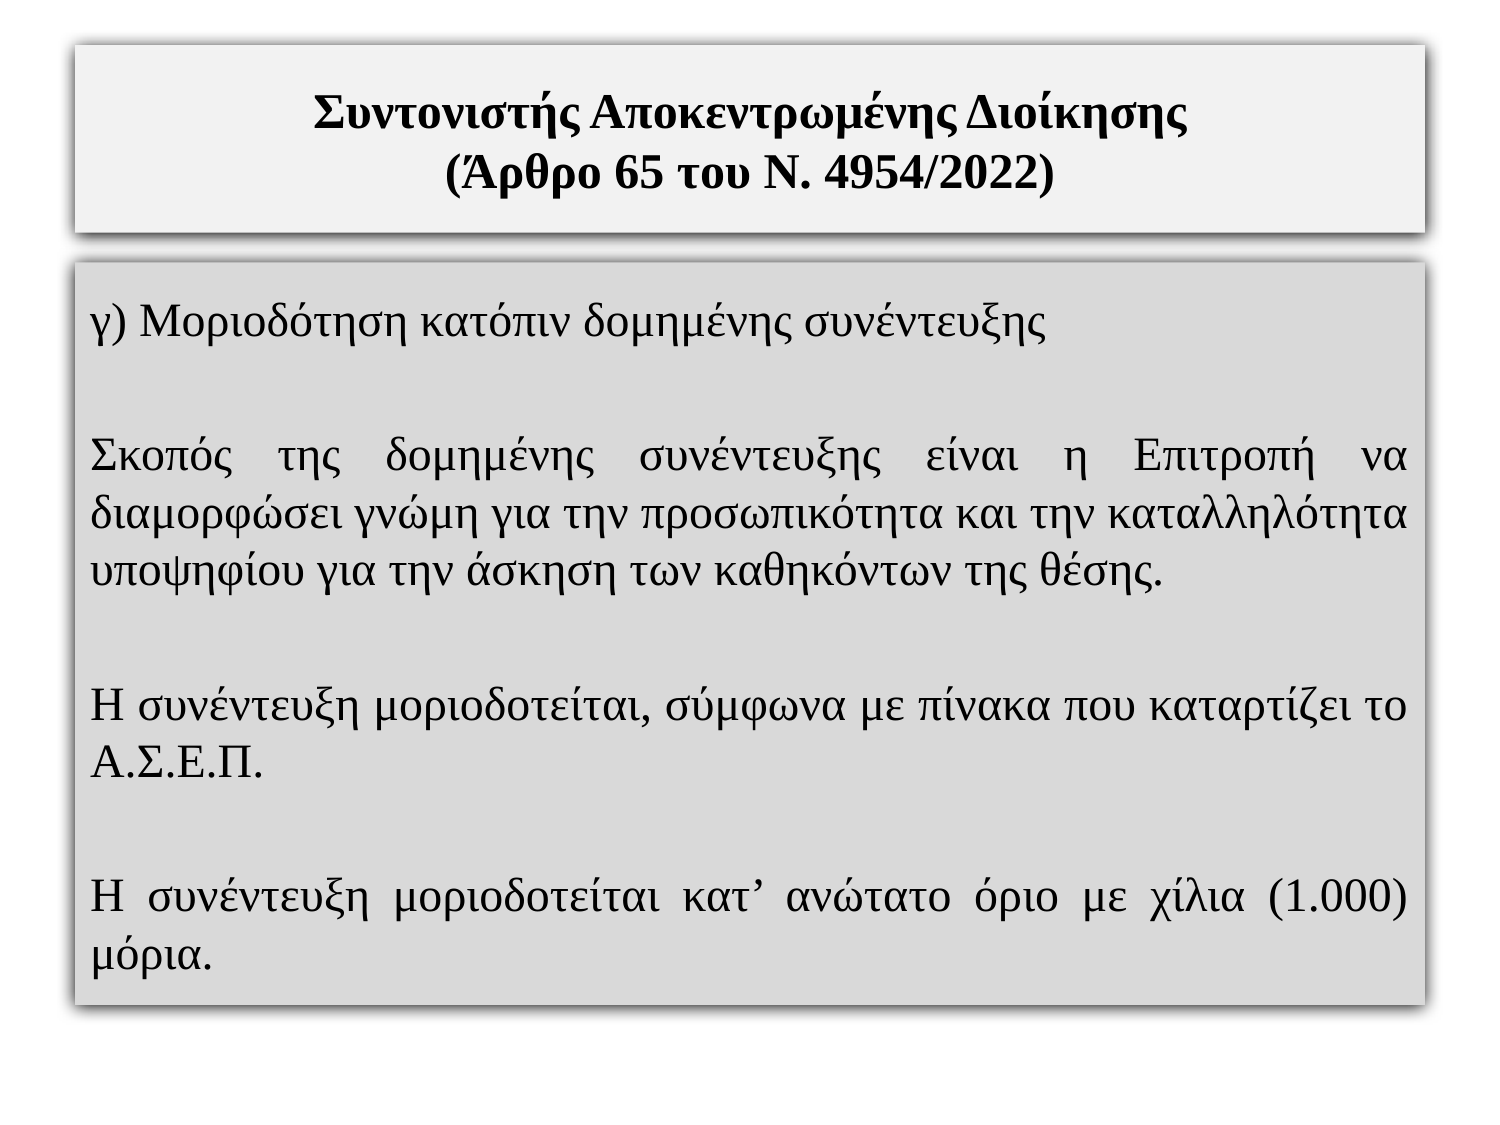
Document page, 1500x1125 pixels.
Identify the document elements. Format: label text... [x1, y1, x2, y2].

title Συντονιστής Αποκεντρωμένης Διοίκησης (Άρθρο 65 του Ν. 4954/2022) [75, 45, 1425, 233]
list γ) Μοριοδότηση κατόπιν δομημένης συνέντευξης Σκοπός της δομημένης συνέντευξης είναι η Επιτροπή να διαμορφώσει γνώμη για την προσωπικότητα και την καταλληλότητα υποψηφίου για την άσκηση των καθηκόντων της θέσης. Η συνέντευξη μοριοδοτείται, σύμφωνα με πίνακα που καταρτίζει το Α.Σ.Ε.Π. Η συνέντευξη μοριοδοτείται κατ’ ανώτατο όριο με χίλια (1.000) μόρια. [75, 262, 1425, 1005]
